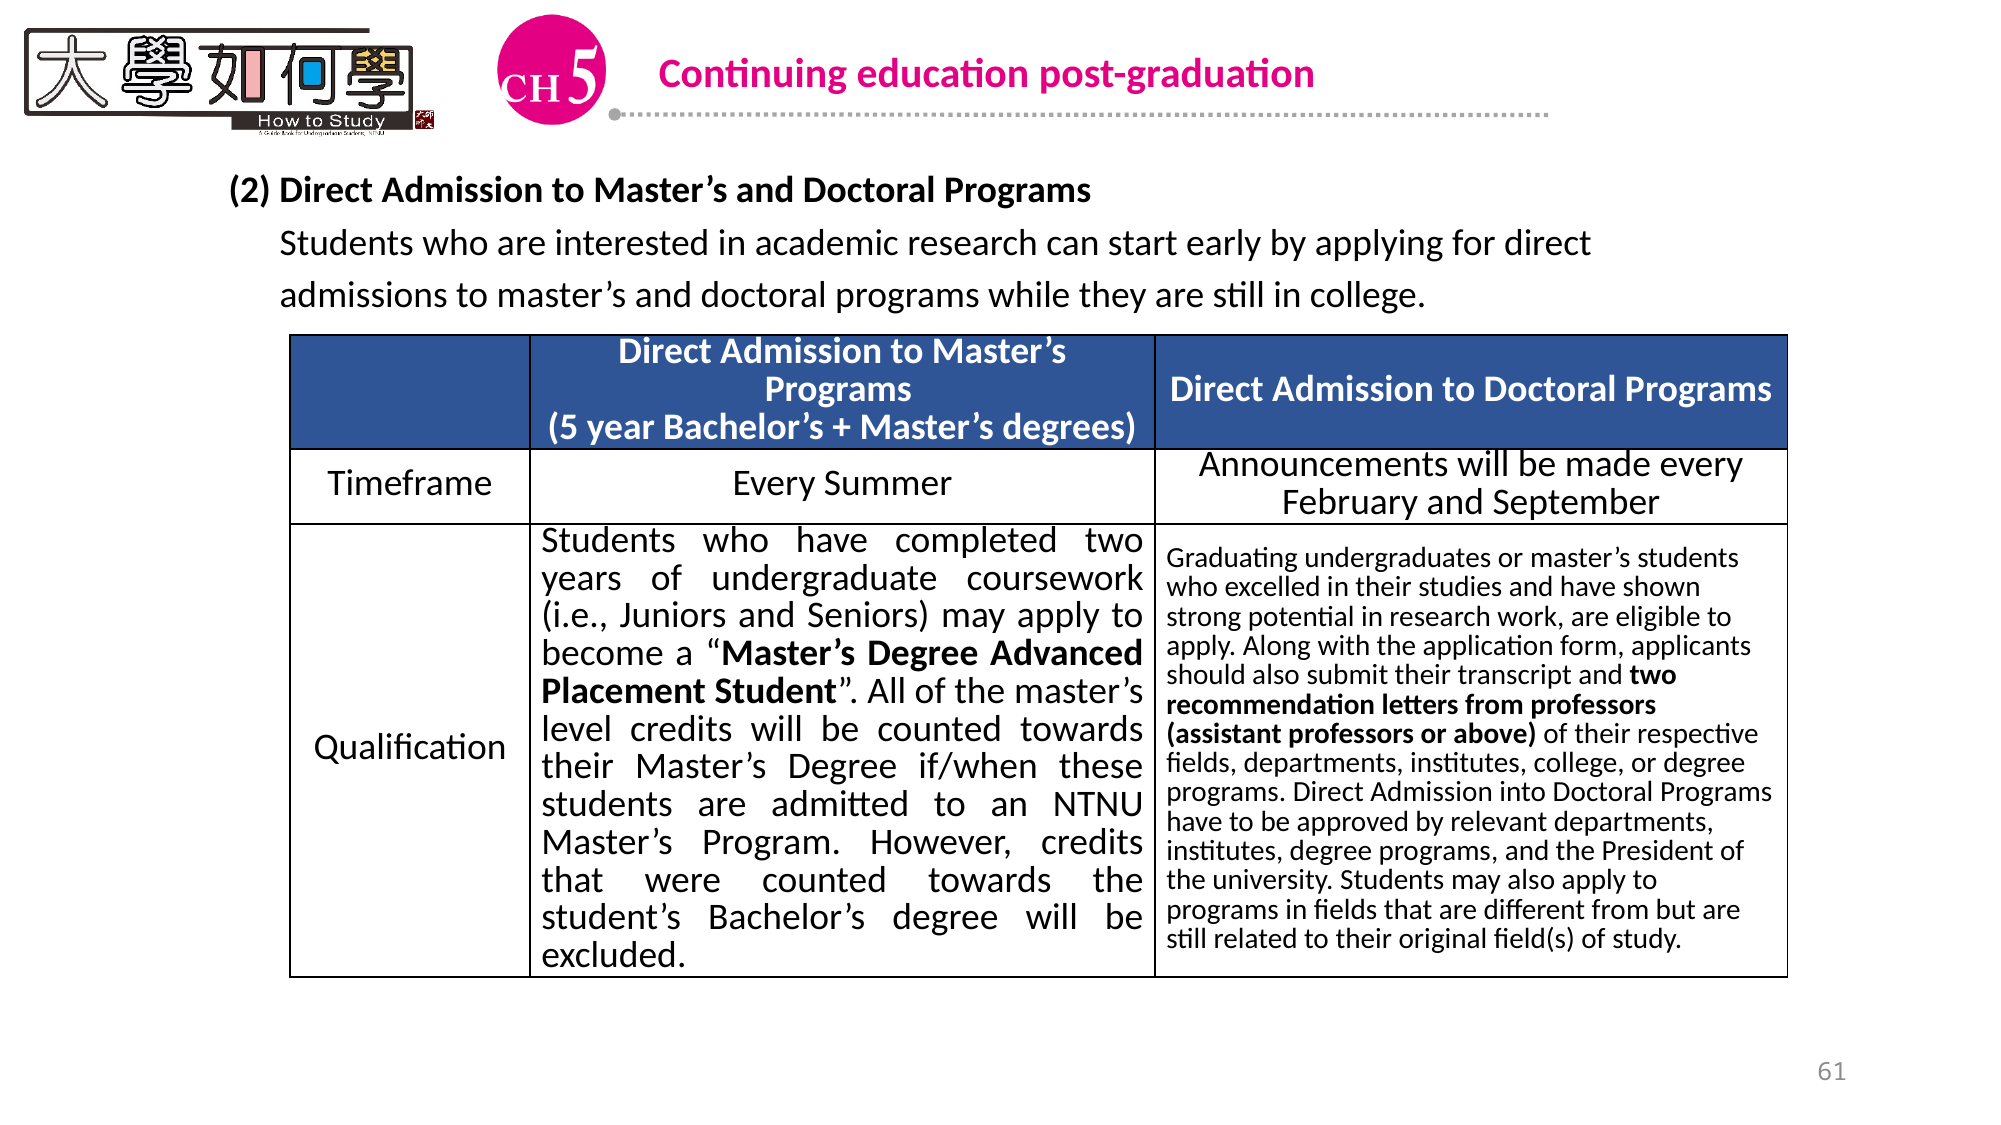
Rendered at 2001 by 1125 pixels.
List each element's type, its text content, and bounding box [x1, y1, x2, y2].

table_cell Timeframe [291, 450, 529, 523]
slide_number 61 [1412, 1042, 1863, 1103]
picture [24, 28, 434, 137]
table_header Direct Admission to Master’s Programs (5 year Bachelor’s + Master’s degrees) [531, 336, 1154, 448]
table_cell Graduating undergraduates or master’s students who excelled in their studies and have shown strong potential in research work, are eligible to apply. Along with the application form, applicants should also submit their transcript and two recommendation letters from professors (assistant professors or above) of their respective fields, departments, institutes, college, or degree programs. Direct Admission into Doctoral Programs have to be approved by relevant departments, institutes, degree programs, and the President of the university. Students may also apply to programs in fields that are different from but are still related to their original field(s) of study. [1156, 525, 1787, 976]
table_cell Students who have completed two years of undergraduate coursework (i.e., Juniors and Seniors) may apply to become a “Master’s Degree Advanced Placement Student”. All of the master’s level credits will be counted towards their Master’s Degree if/when these students are admitted to an NTNU Master’s Program. However, credits that were counted towards the student’s Bachelor’s degree will be excluded. [531, 525, 1154, 976]
table_cell Announcements will be made every February and September [1156, 450, 1787, 523]
table_header Direct Admission to Doctoral Programs [1156, 336, 1787, 448]
text_box (2) Direct Admission to Master’s and Doctoral Programs Students who are interested in academic research can start early by applying for direct admissions to master’s and doctoral programs while they are still in college. [213, 157, 1788, 323]
table_cell Qualification [291, 525, 529, 976]
table_cell Every Summer [531, 450, 1154, 523]
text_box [497, 15, 1549, 125]
table_header [291, 336, 529, 448]
